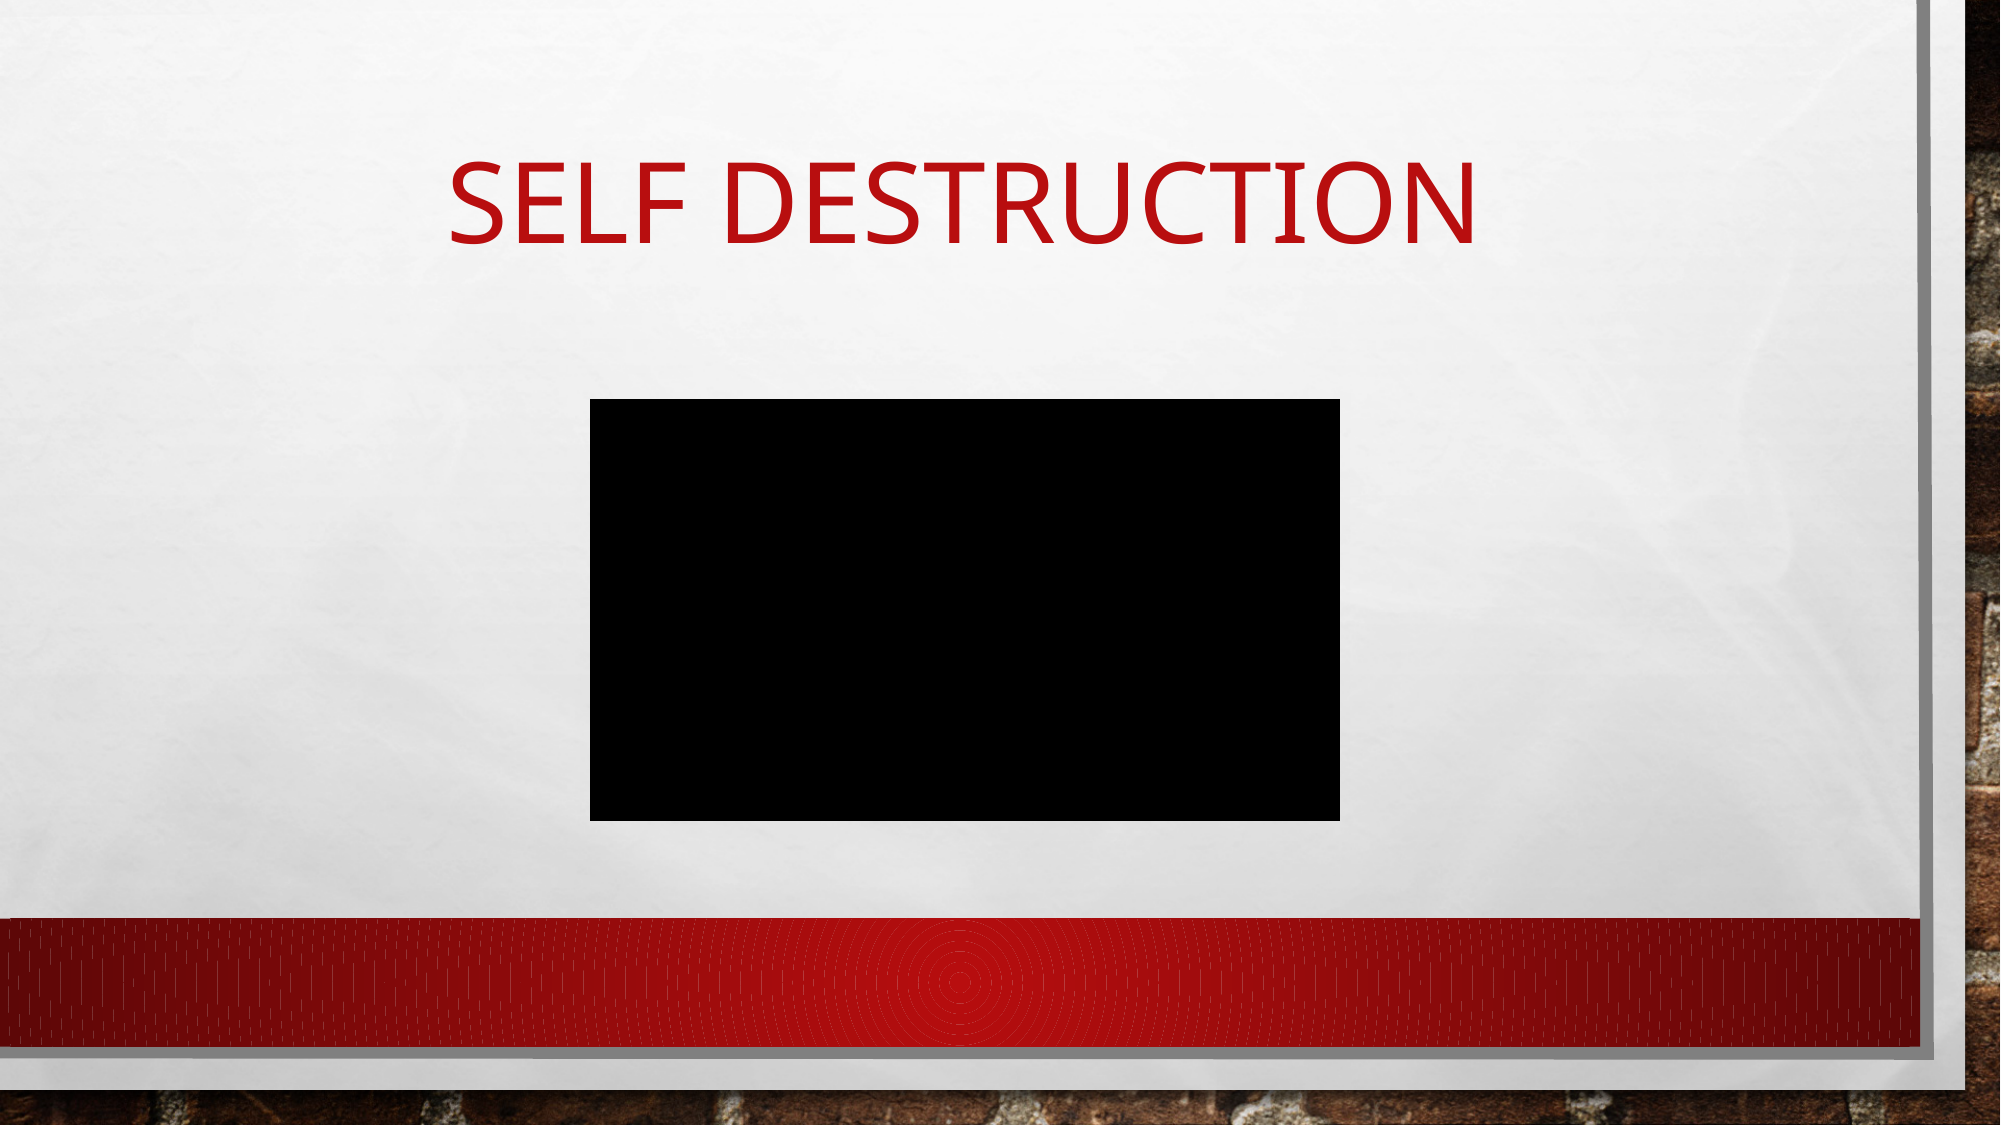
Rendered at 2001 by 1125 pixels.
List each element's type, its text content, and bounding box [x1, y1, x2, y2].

title SELF DESTRUCTION [112, 112, 1818, 302]
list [589, 398, 1341, 822]
picture [0, 0, 2000, 1125]
